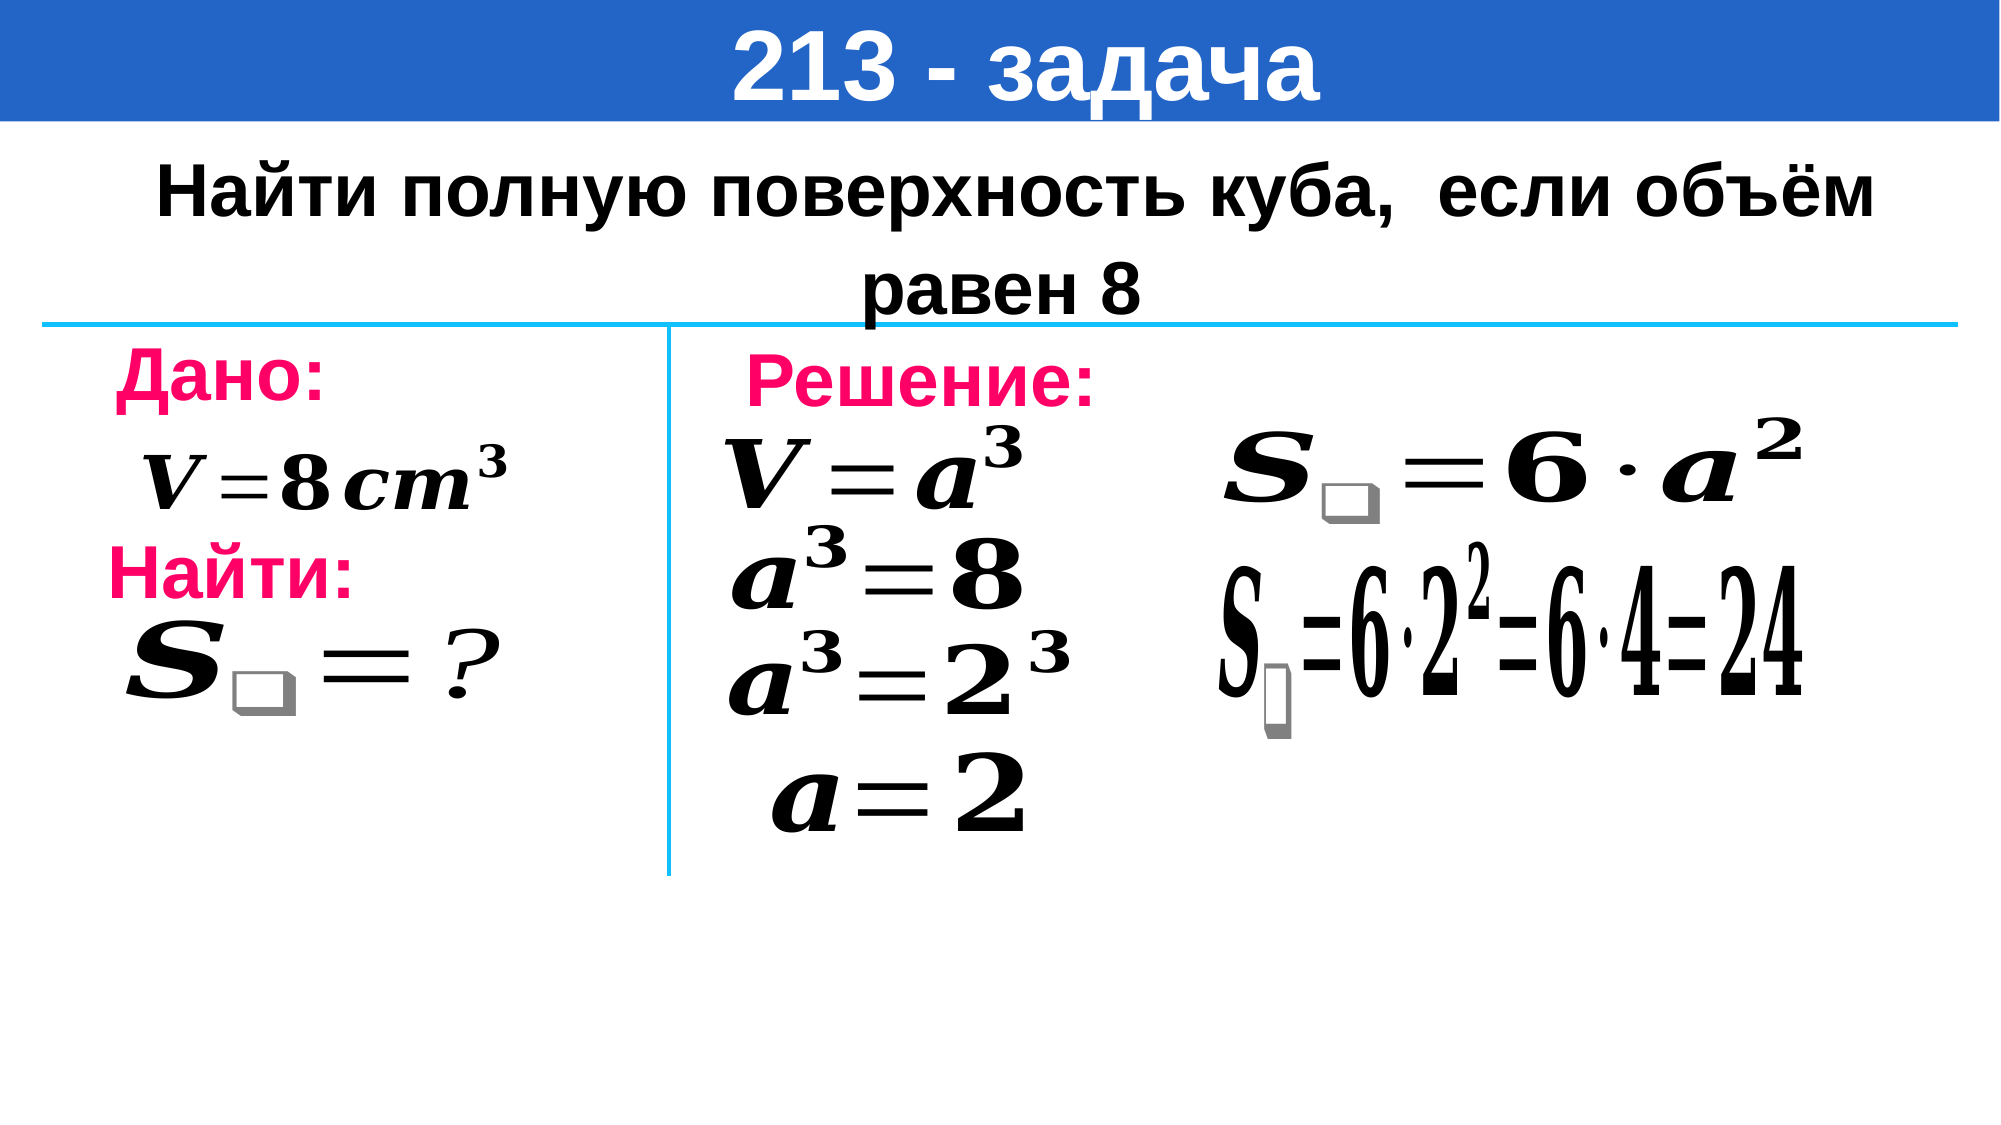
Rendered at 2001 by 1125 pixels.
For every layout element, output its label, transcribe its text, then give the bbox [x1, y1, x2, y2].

text_box Найти: [92, 515, 372, 621]
text_box Найти полную поверхность куба, если объём равен 8 [80, 96, 1922, 324]
text_box Найти полную поверхность куба, если объём равен 8 [670, 325, 1922, 337]
text_box Решение: [730, 337, 1113, 429]
text_box [0, 0, 351, 122]
text_box Дано: [101, 337, 343, 424]
text_box Найти полную поверхность куба, если объём равен 8 [80, 325, 669, 337]
text_box [1701, 0, 2000, 122]
text_box 213 - задача [351, 0, 1701, 96]
